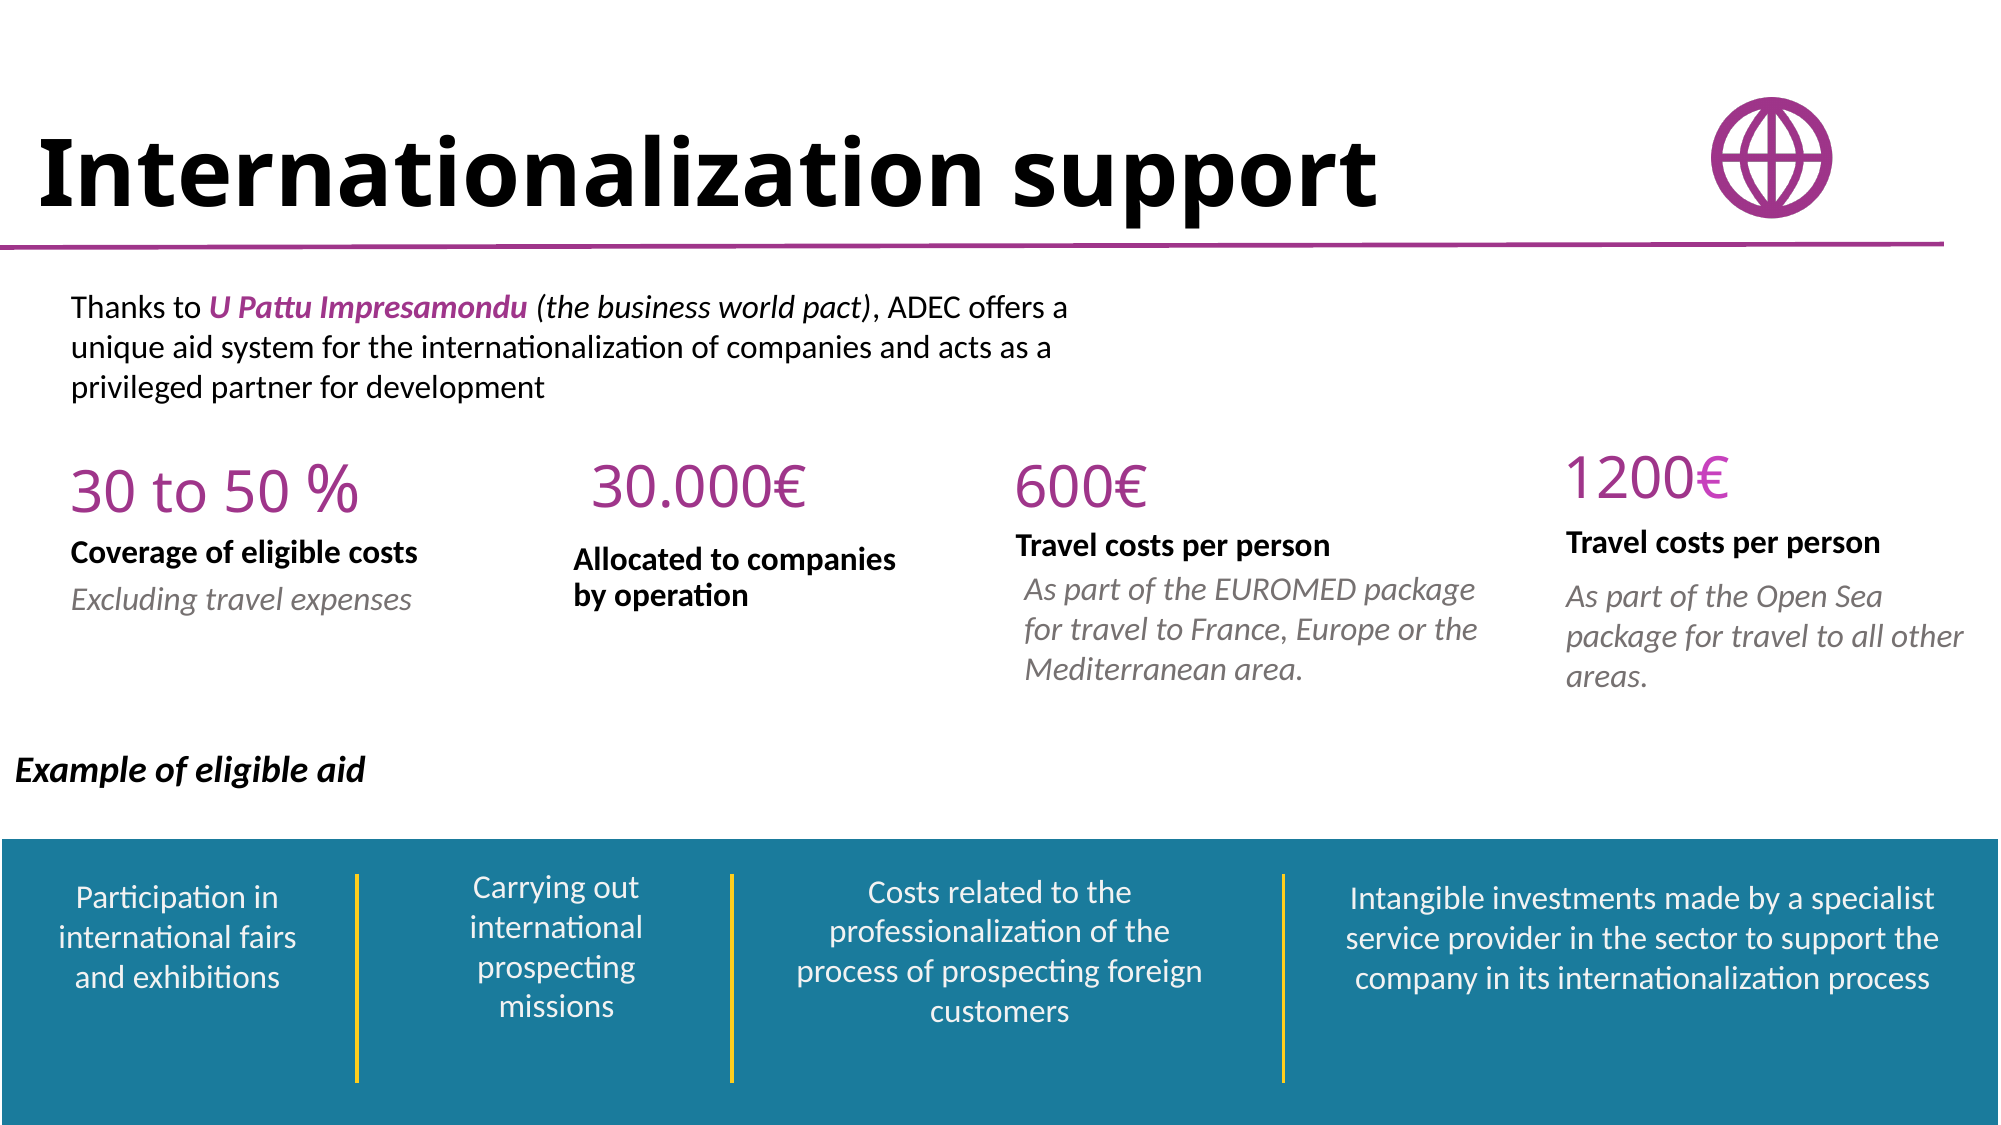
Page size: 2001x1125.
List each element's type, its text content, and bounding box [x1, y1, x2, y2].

text_box Intangible investments made by a specialist service provider in the sector to support the company in its internationalization process [1322, 869, 1964, 1004]
text_box Excluding travel expenses [56, 570, 563, 625]
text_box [0, 244, 1944, 248]
text_box 30 to 50 % [55, 438, 439, 527]
text_box 30.000€ [507, 442, 891, 527]
text_box Thanks to U Pattu Impresamondu (the business world pact), ADEC offers a unique aid system for the internationalization of companies and acts as a privileged partner for development [56, 277, 1088, 413]
text_box 1200€ [1548, 432, 1884, 518]
text_box Travel costs per person [1551, 517, 2000, 569]
text_box Example of eligible aid [0, 737, 714, 797]
text_box 600€ [999, 442, 1204, 527]
text_box Allocated to companies by operation [558, 534, 942, 612]
picture [1696, 82, 1847, 233]
text_box [0, 836, 2000, 1125]
title Internationalization support [23, 117, 1572, 244]
text_box Coverage of eligible costs [55, 527, 525, 583]
text_box Carrying out international prospecting missions [420, 857, 693, 1032]
text_box Travel costs per person [1000, 520, 1470, 576]
text_box Costs related to the professionalization of the process of prospecting foreign customers [777, 862, 1223, 1037]
text_box Participation in international fairs and exhibitions [41, 868, 314, 1003]
text_box As part of the Open Sea package for travel to all other areas. [1551, 566, 1993, 702]
text_box As part of the EUROMED package for travel to France, Europe or the Mediterranean area. [1009, 559, 1516, 695]
